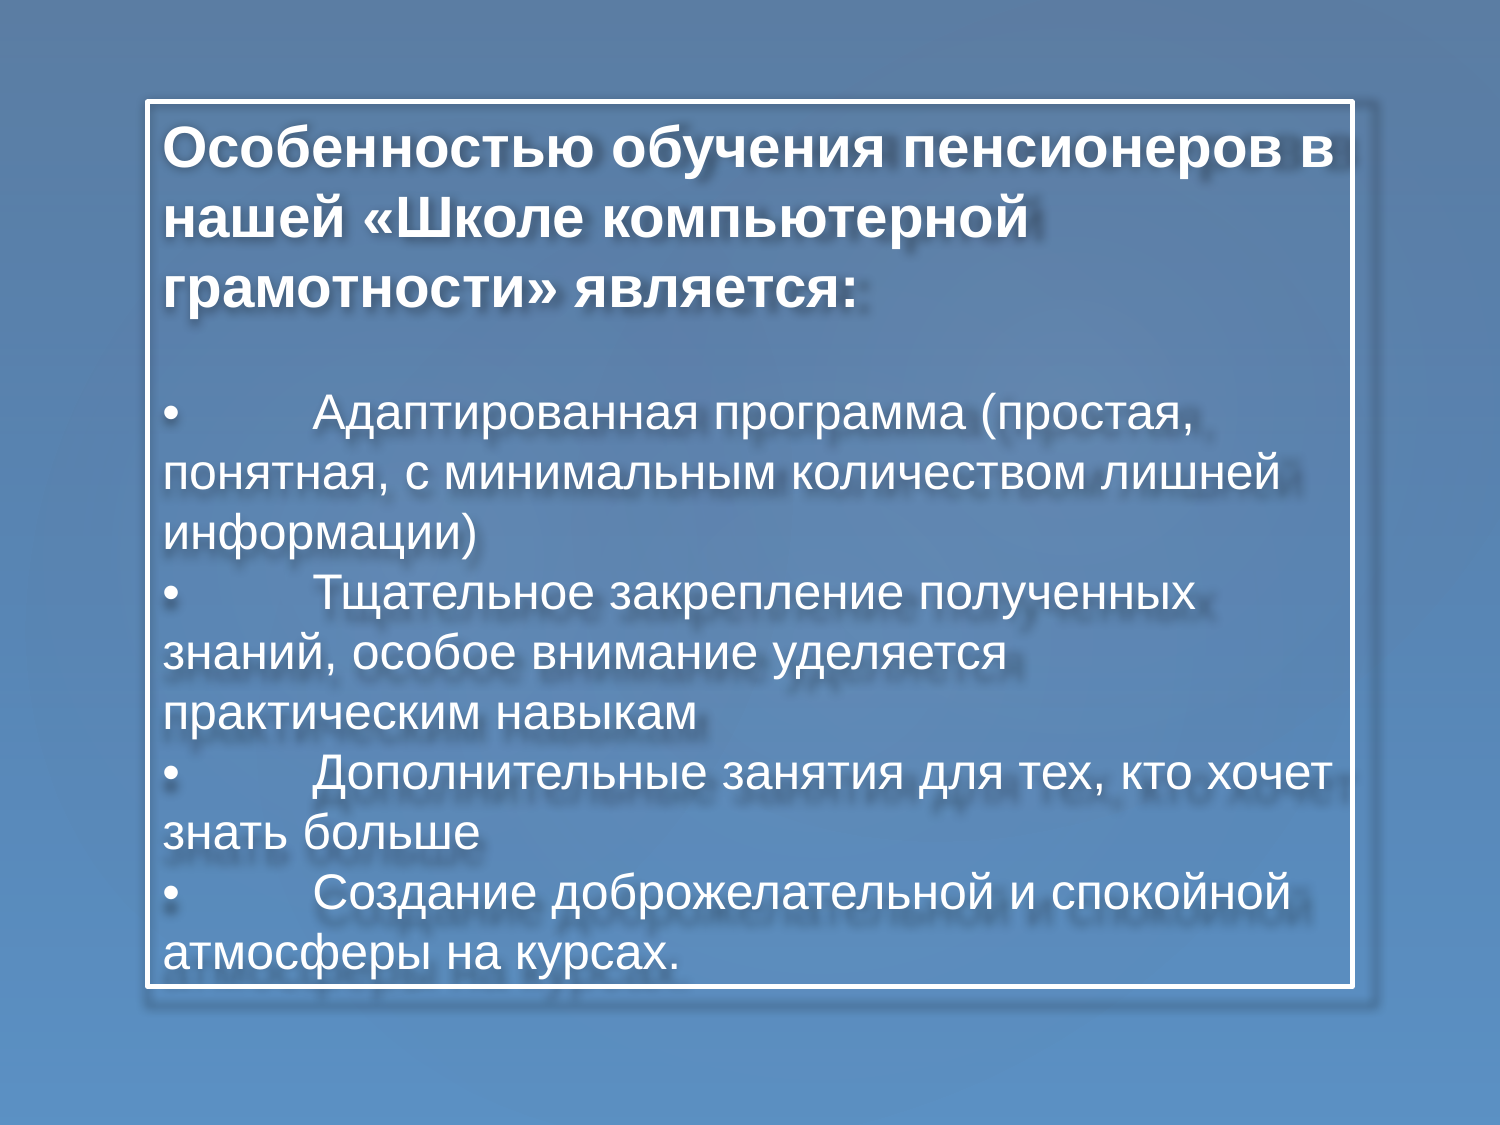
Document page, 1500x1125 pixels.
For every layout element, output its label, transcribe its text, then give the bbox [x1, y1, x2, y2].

text_box Особенностью обучения пенсионеров в нашей «Школе компьютерной грамотности» является: • Адаптированная программа (простая, понятная, с минимальным количеством лишней информации) • Тщательное закрепление полученных знаний, особое внимание уделяется практическим навыкам • Дополнительные занятия для тех, кто хочет знать больше • Создание доброжелательной и спокойной атмосферы на курсах. [145, 99, 1355, 989]
